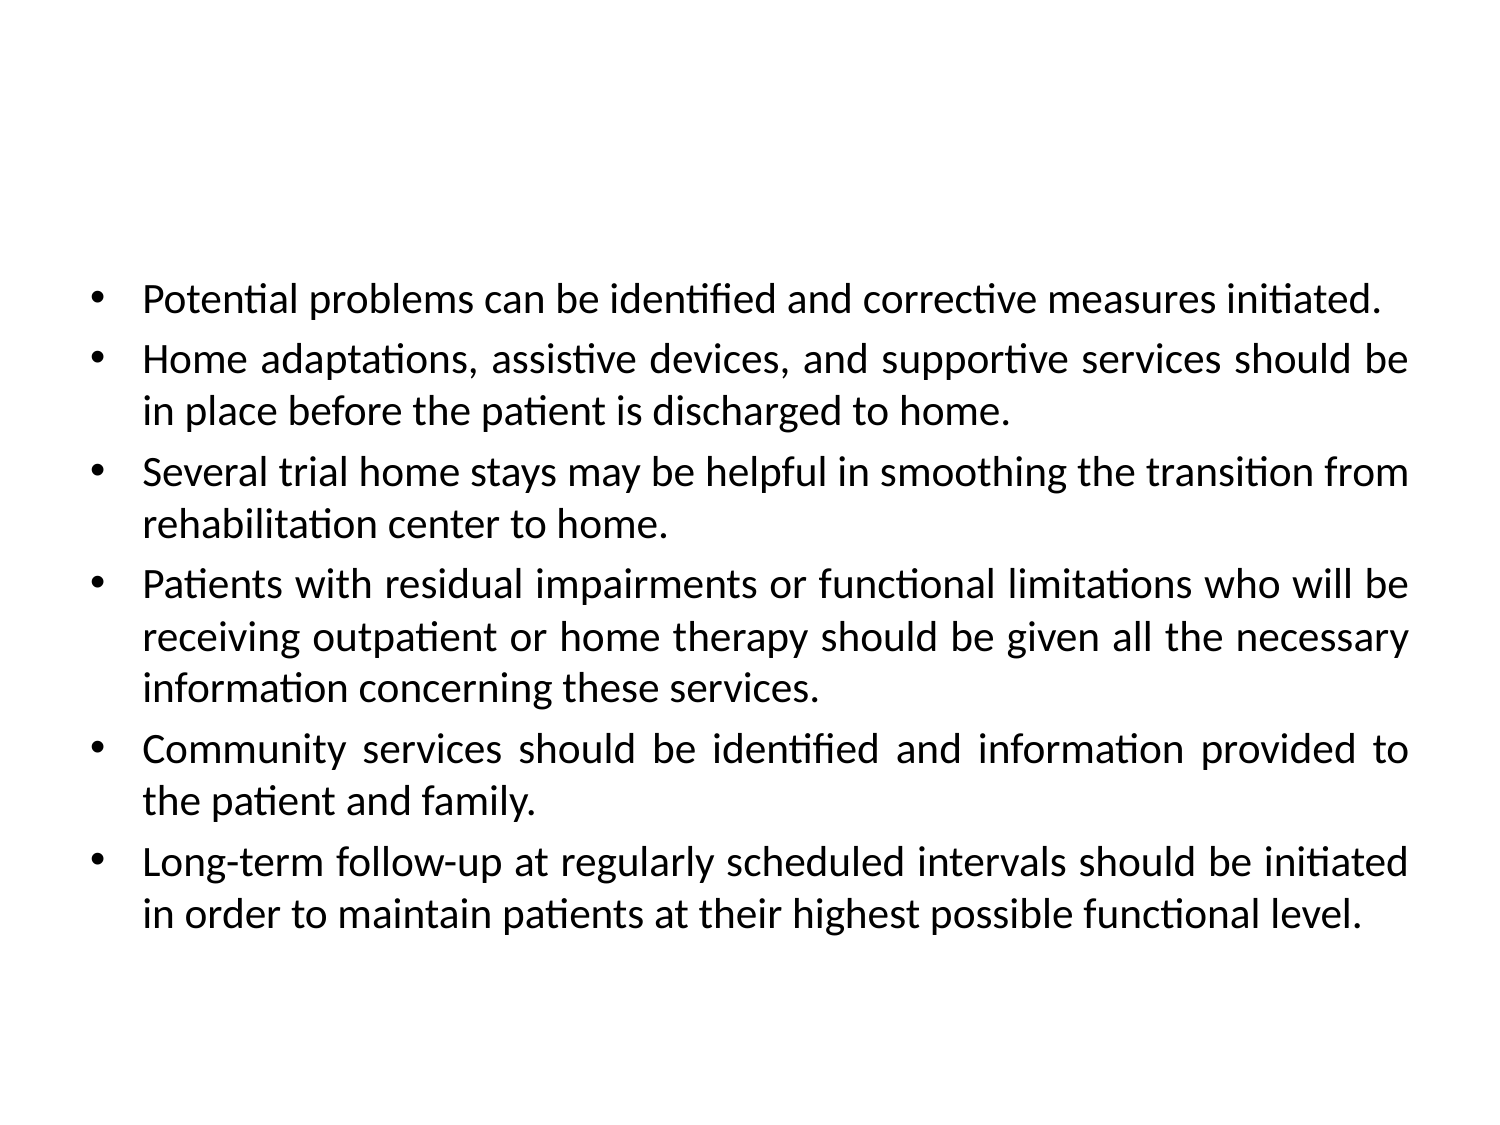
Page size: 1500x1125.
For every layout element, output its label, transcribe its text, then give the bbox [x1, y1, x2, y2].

list Potential problems can be identified and corrective measures initiated. Home adaptations, assistive devices, and supportive services should be in place before the patient is discharged to home. Several trial home stays may be helpful in smoothing the transition from rehabilitation center to home. Patients with residual impairments or functional limitations who will be receiving outpatient or home therapy should be given all the necessary information concerning these services. Community services should be identified and information provided to the patient and family. Long-term follow-up at regularly scheduled intervals should be initiated in order to maintain patients at their highest possible functional level. [75, 262, 1425, 1005]
